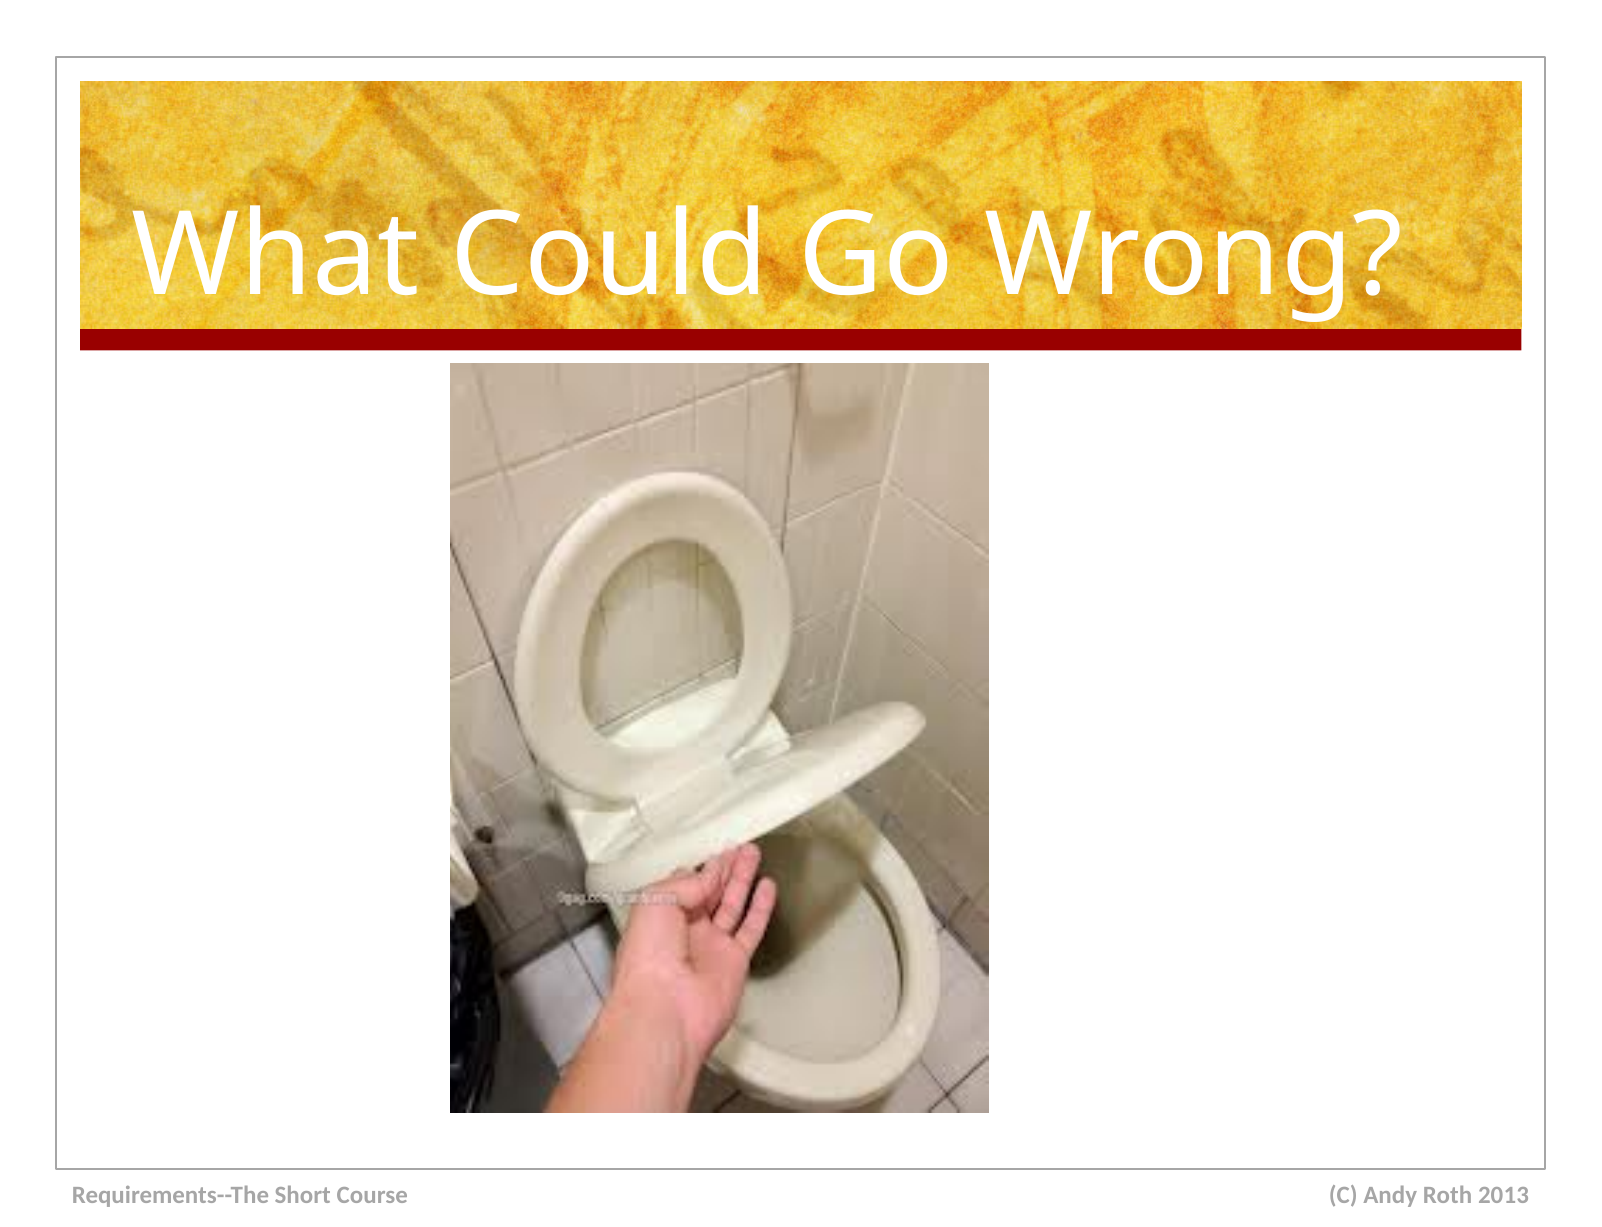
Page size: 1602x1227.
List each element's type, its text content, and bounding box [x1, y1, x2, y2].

picture [449, 362, 989, 1114]
picture [80, 81, 1522, 329]
slide_number (C) Andy Roth 2013 [1171, 1161, 1546, 1227]
footer Requirements--The Short Course [55, 1161, 654, 1227]
title What Could Go Wrong? [115, 81, 1486, 319]
